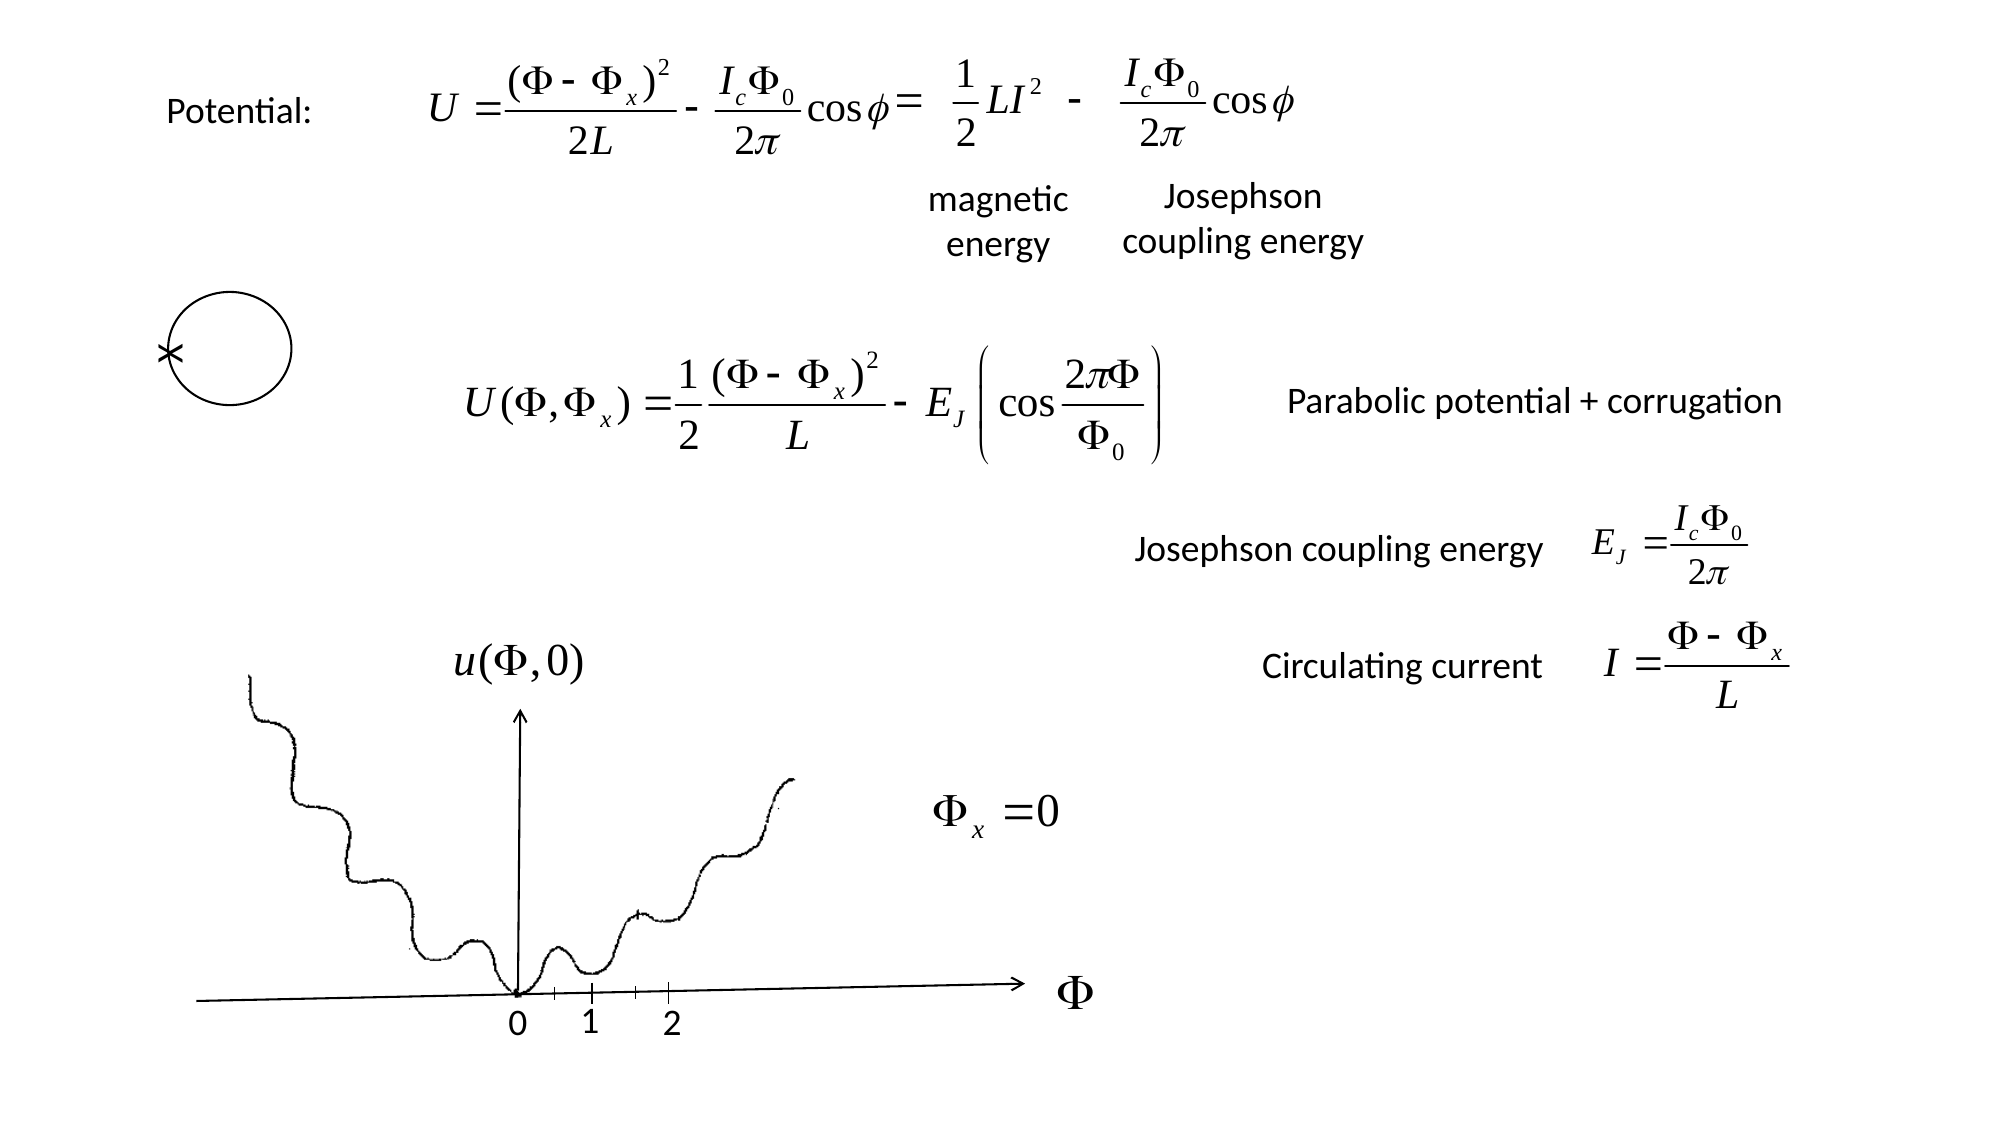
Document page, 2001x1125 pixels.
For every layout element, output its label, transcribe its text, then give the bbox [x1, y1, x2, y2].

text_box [137, 291, 292, 406]
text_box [1585, 494, 1755, 593]
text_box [1596, 609, 1816, 718]
text_box Josephson coupling energy [1087, 516, 1585, 577]
text_box 0 [493, 1001, 543, 1051]
text_box 1 [565, 1001, 615, 1049]
text_box Josephson coupling energy [1104, 163, 1383, 269]
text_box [670, 983, 1026, 1001]
text_box Circulating current [1247, 633, 1576, 694]
text_box magnetic energy [900, 166, 1097, 272]
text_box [1049, 967, 1105, 1018]
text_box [424, 48, 896, 164]
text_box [460, 336, 1173, 474]
text_box 2 [647, 1001, 697, 1050]
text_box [447, 633, 593, 695]
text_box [886, 47, 1302, 156]
picture [239, 670, 801, 983]
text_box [593, 983, 668, 1001]
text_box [517, 708, 521, 983]
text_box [196, 983, 591, 1001]
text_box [925, 778, 1068, 850]
text_box Parabolic potential + corrugation [1272, 368, 1799, 429]
text_box Potential: [151, 78, 328, 139]
